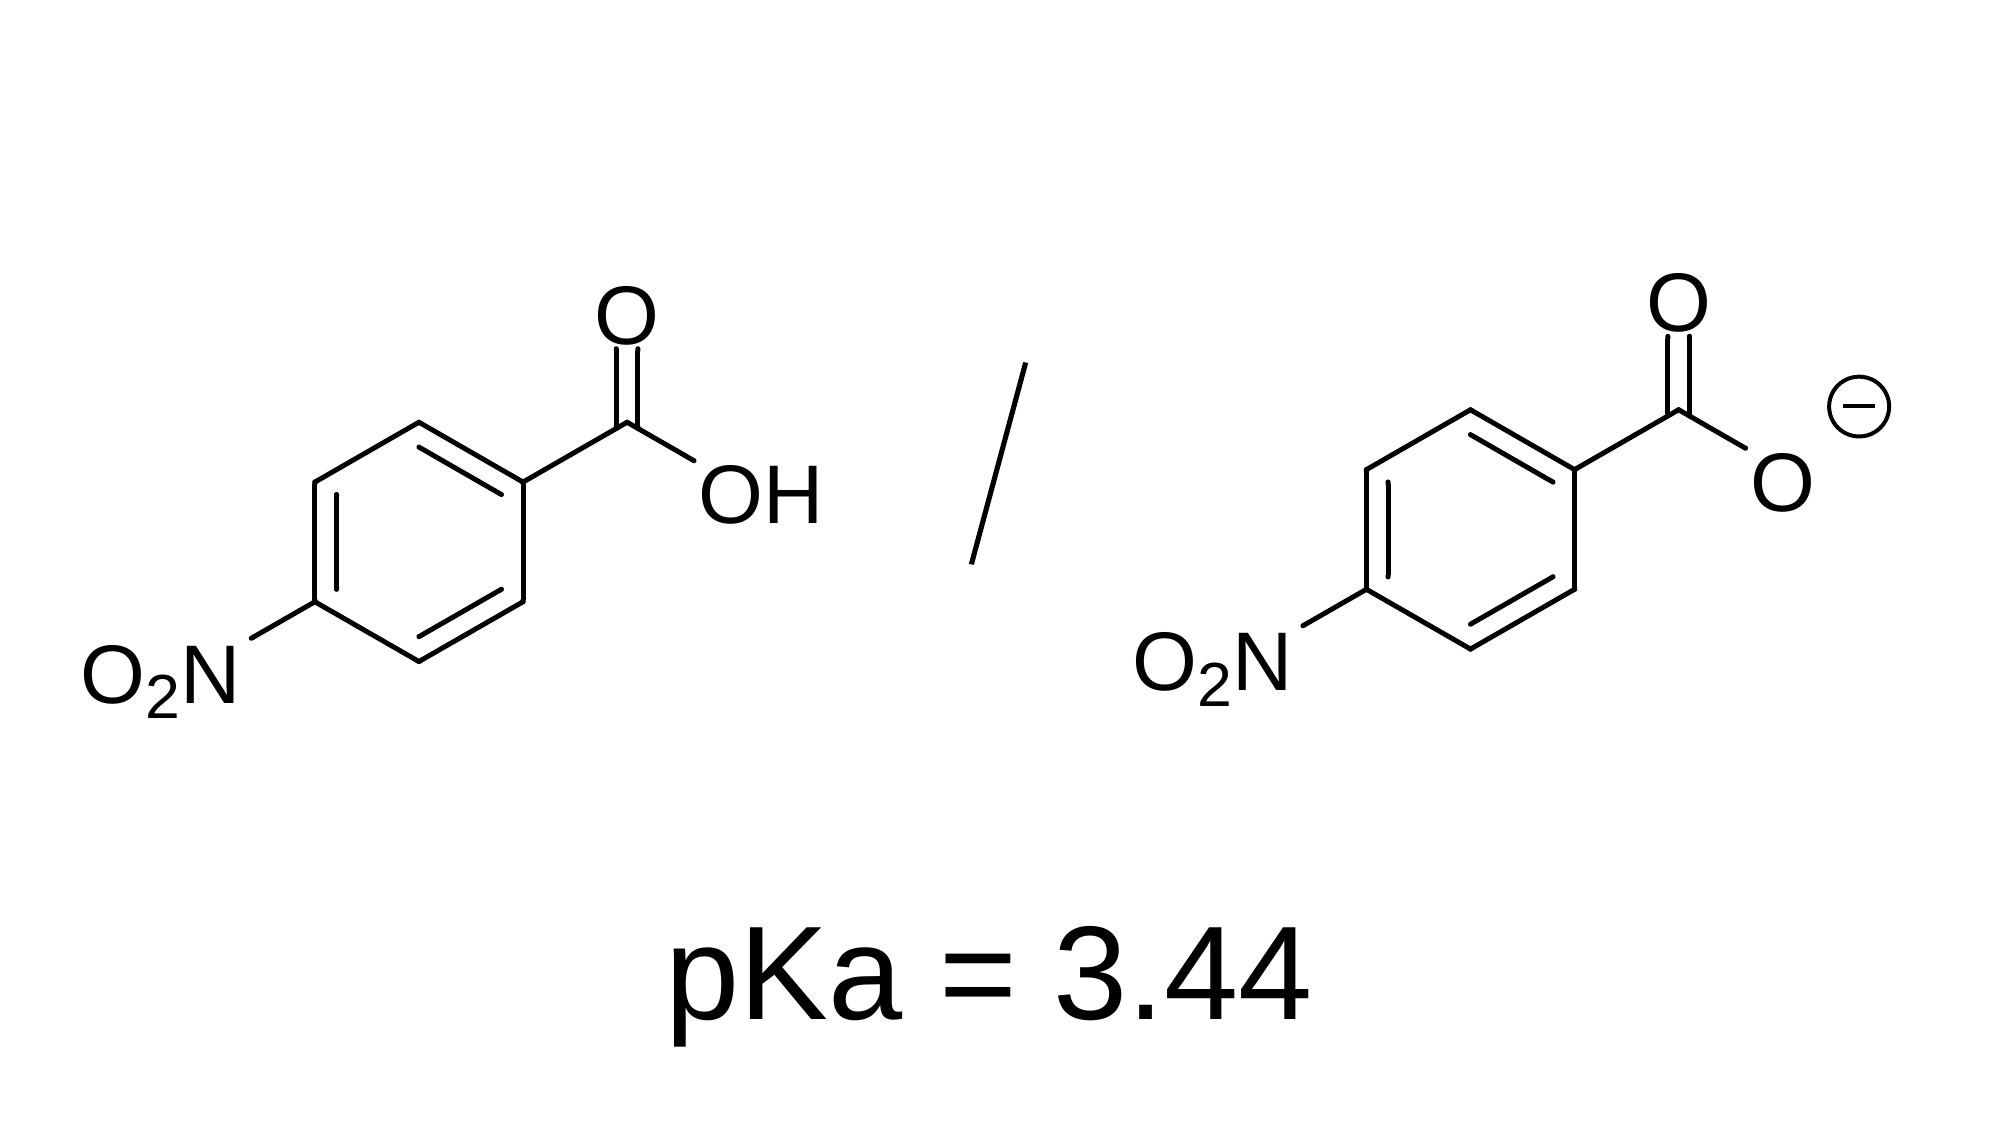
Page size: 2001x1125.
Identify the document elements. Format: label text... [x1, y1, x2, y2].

text_box pKa = 3.44 [650, 878, 1584, 1054]
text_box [70, 273, 1930, 769]
